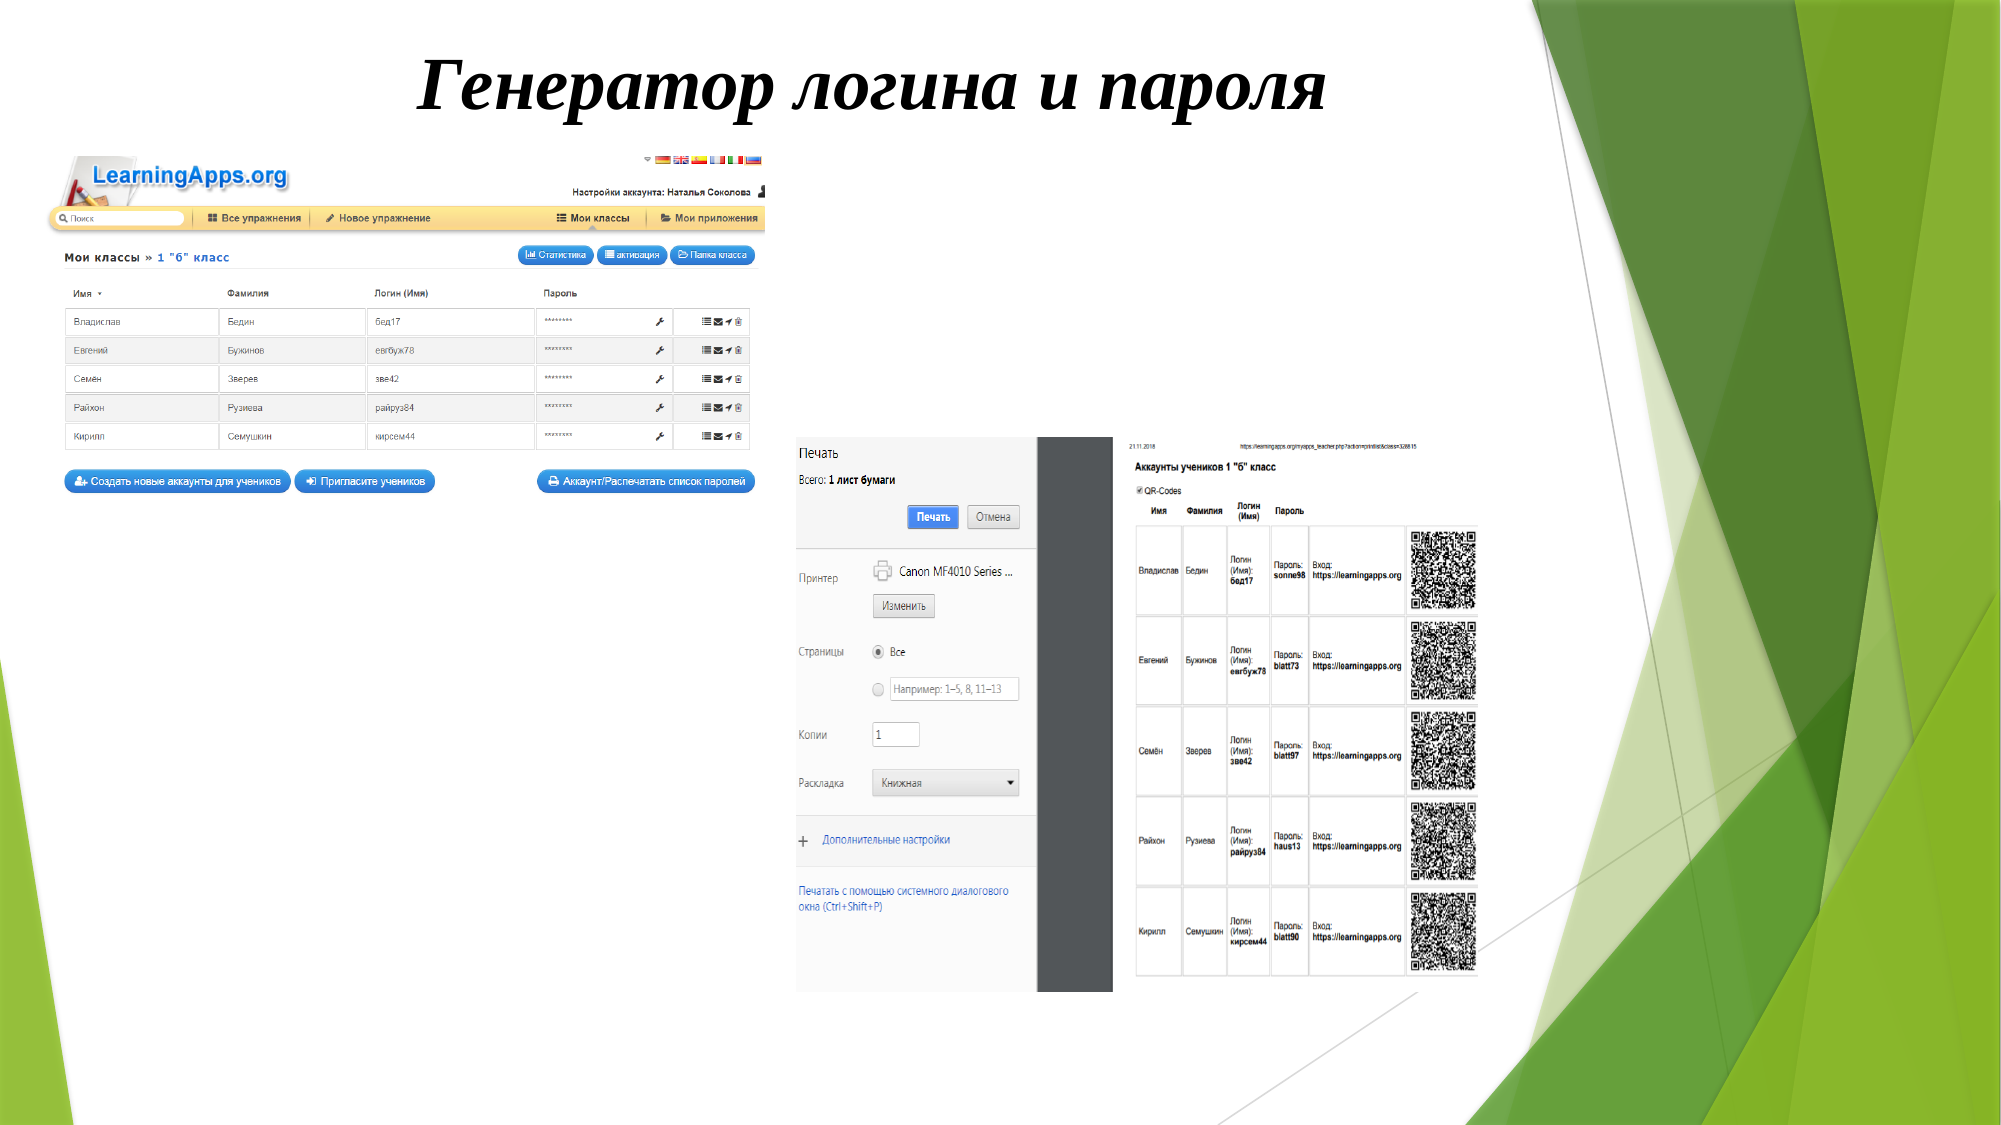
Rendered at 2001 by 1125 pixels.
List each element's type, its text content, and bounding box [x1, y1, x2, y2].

picture [42, 155, 766, 528]
text_box Генератор логина и пароля [226, 27, 1520, 132]
picture [795, 436, 1479, 992]
